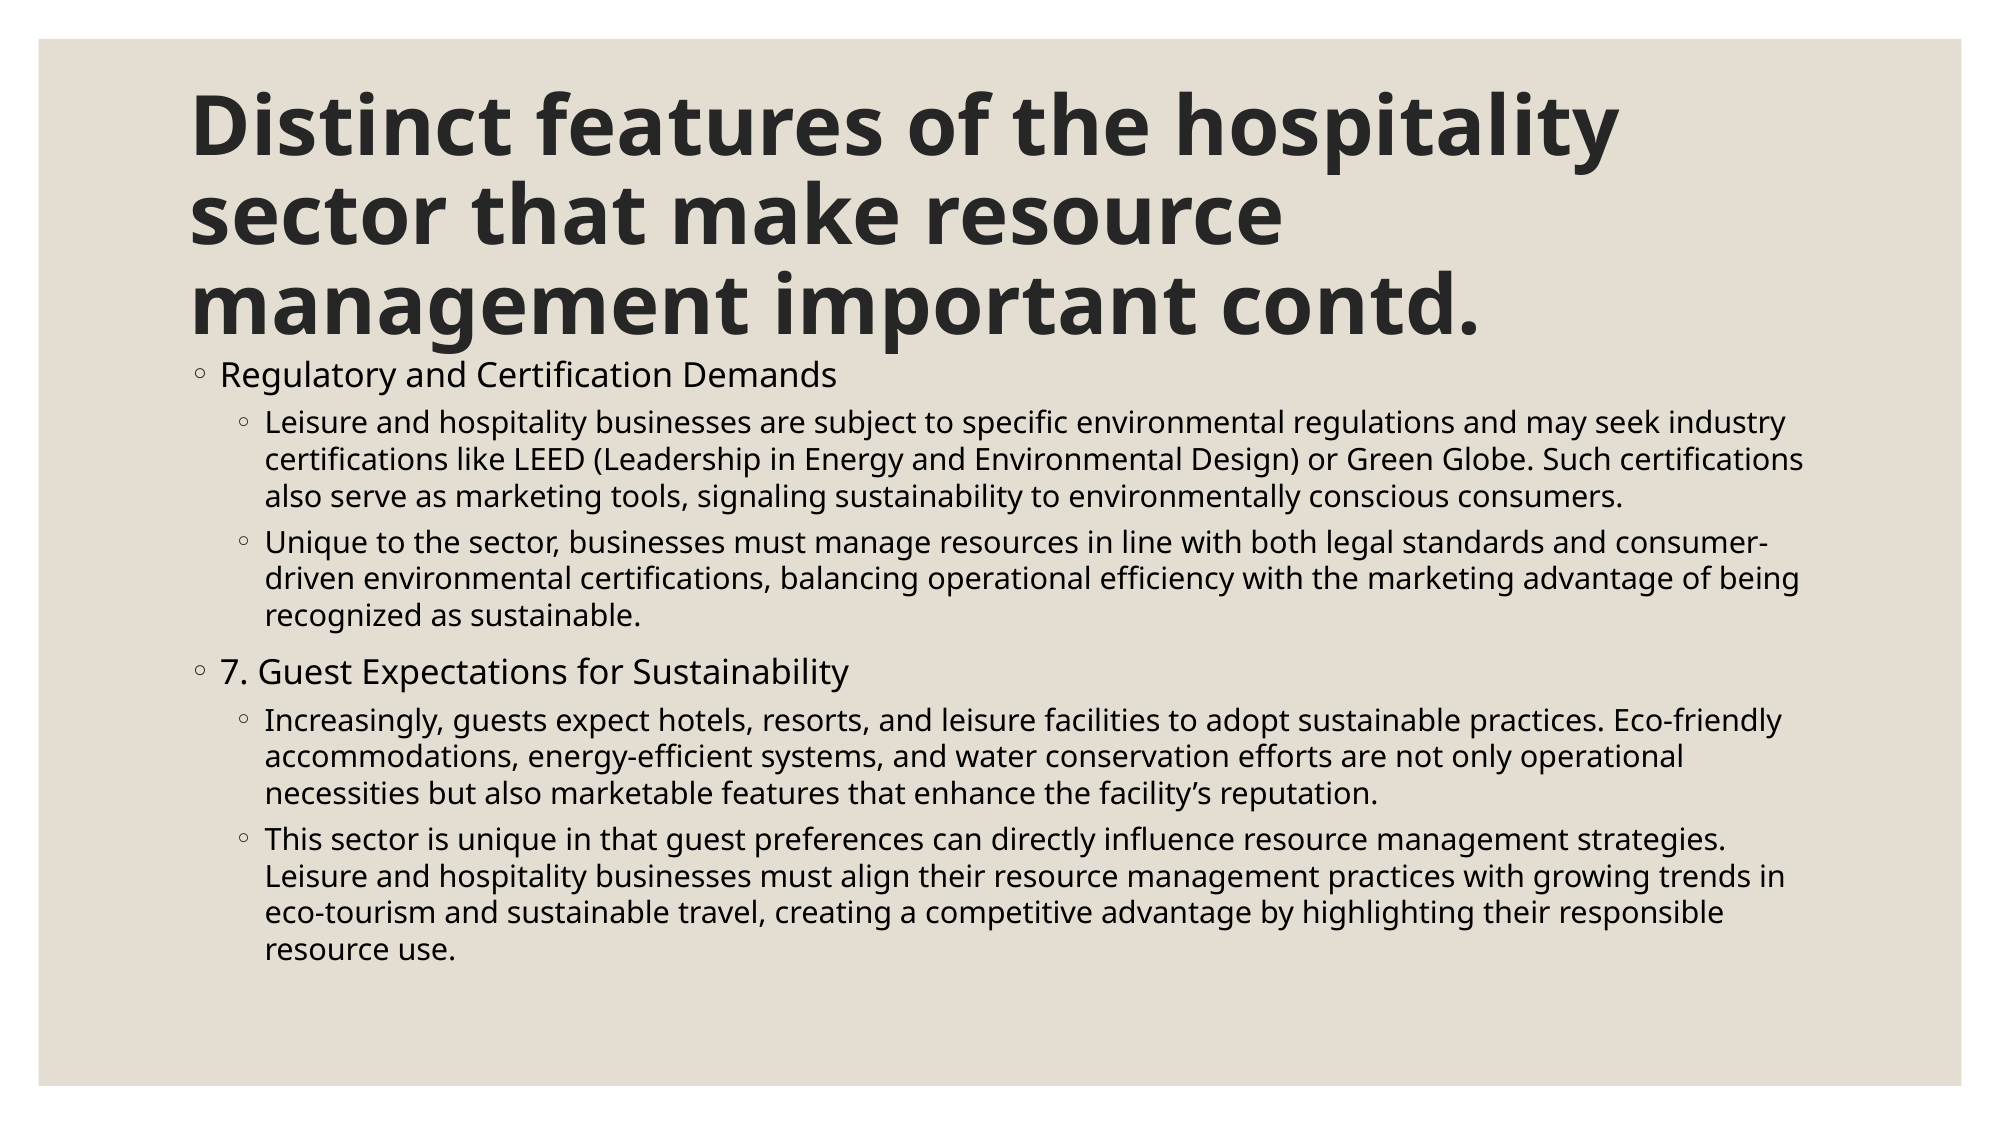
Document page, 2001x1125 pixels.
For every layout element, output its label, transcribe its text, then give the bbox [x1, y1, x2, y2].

list Regulatory and Certification Demands Leisure and hospitality businesses are subject to specific environmental regulations and may seek industry certifications like LEED (Leadership in Energy and Environmental Design) or Green Globe. Such certifications also serve as marketing tools, signaling sustainability to environmentally conscious consumers. Unique to the sector, businesses must manage resources in line with both legal standards and consumer-driven environmental certifications, balancing operational efficiency with the marketing advantage of being recognized as sustainable. 7. Guest Expectations for Sustainability Increasingly, guests expect hotels, resorts, and leisure facilities to adopt sustainable practices. Eco-friendly accommodations, energy-efficient systems, and water conservation efforts are not only operational necessities but also marketable features that enhance the facility’s reputation. This sector is unique in that guest preferences can directly influence resource management strategies. Leisure and hospitality businesses must align their resource management practices with growing trends in eco-tourism and sustainable travel, creating a competitive advantage by highlighting their responsible resource use. [174, 345, 1825, 990]
title Distinct features of the hospitality sector that make resource management important contd. [174, 105, 1825, 331]
